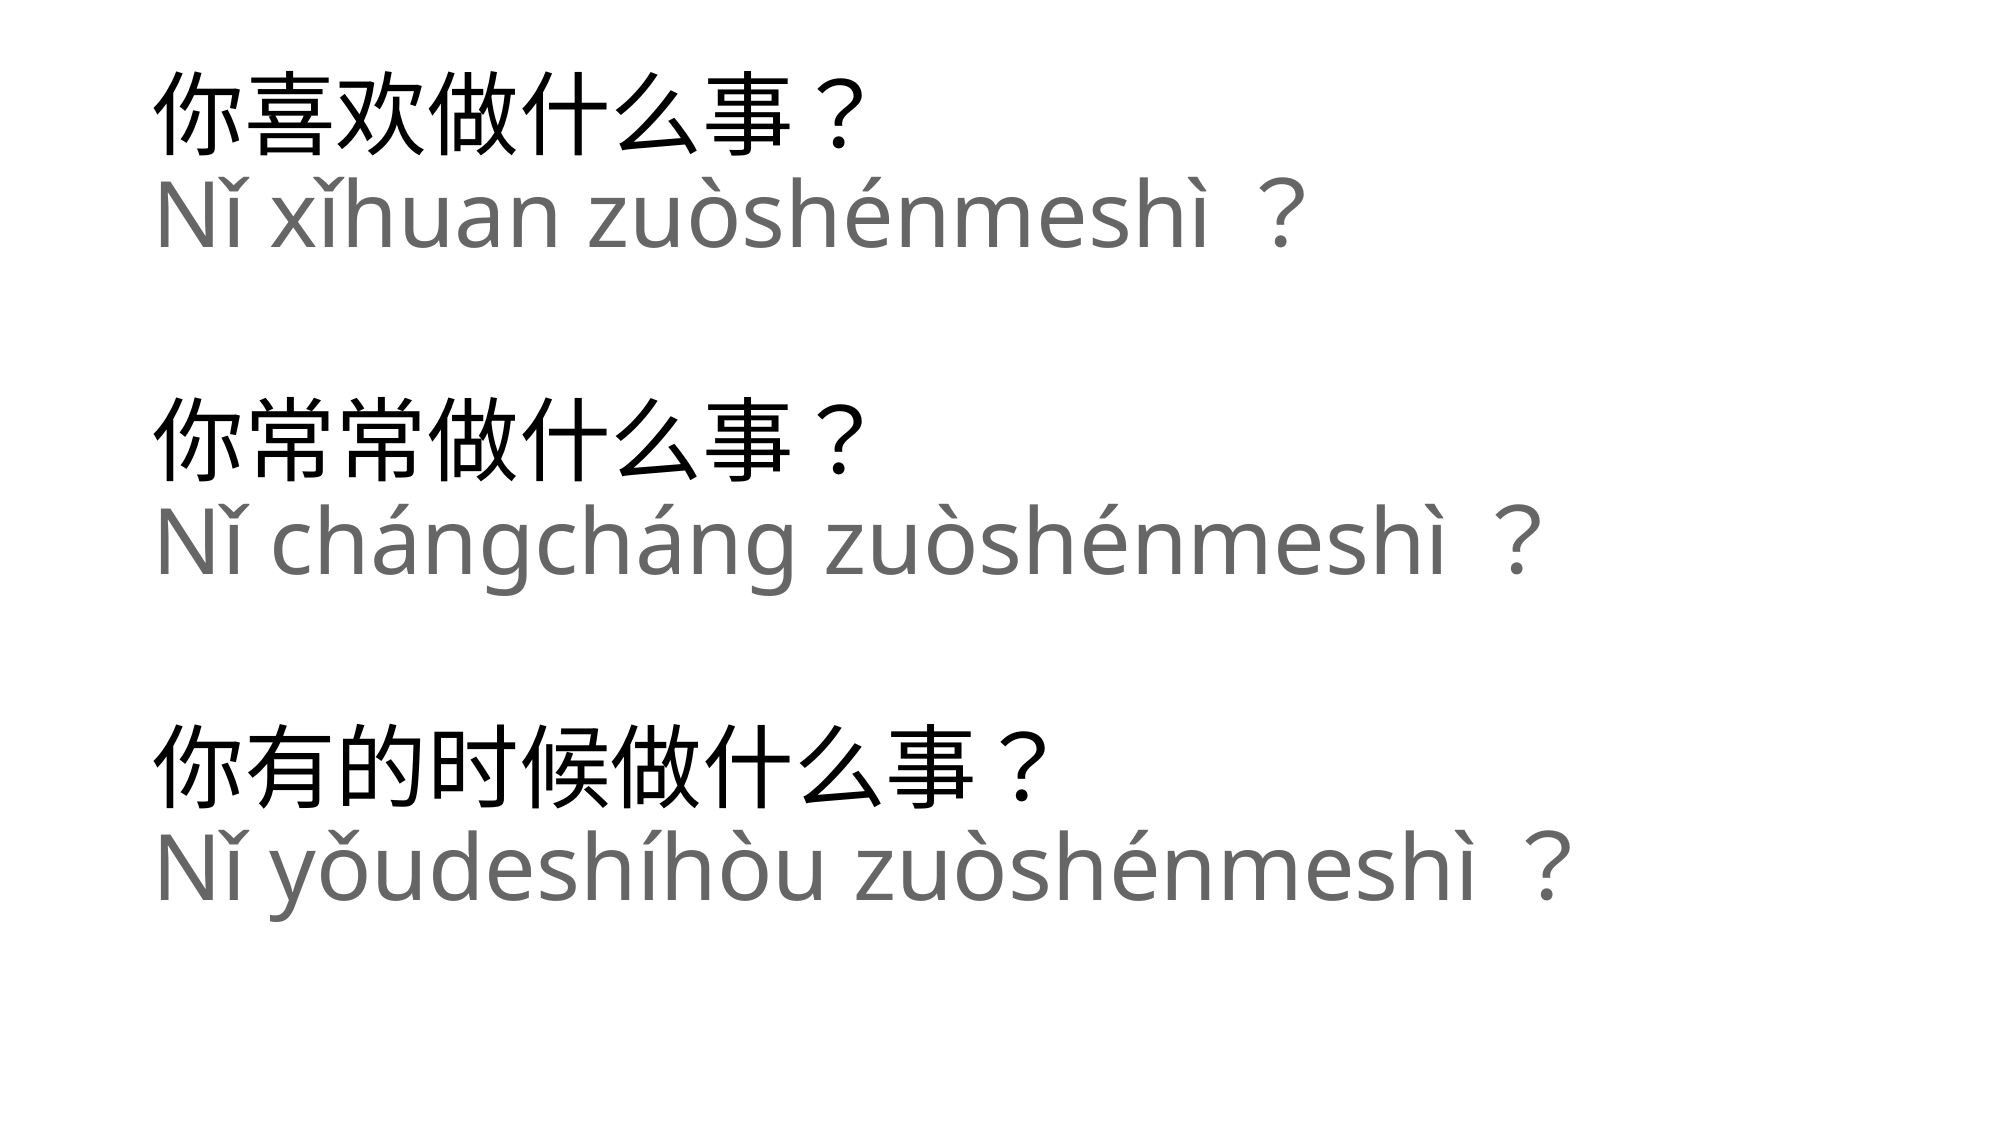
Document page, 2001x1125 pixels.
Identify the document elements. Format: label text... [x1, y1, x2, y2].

text_box 你常常做什么事？ Nǐ chángcháng zuòshénmeshì？ [137, 386, 1863, 604]
text_box 你有的时候做什么事？ Nǐ yǒudeshíhòu zuòshénmeshì？ [137, 712, 1863, 930]
title 你喜欢做什么事？ Nǐ xǐhuan zuòshénmeshì？ [137, 59, 1863, 278]
